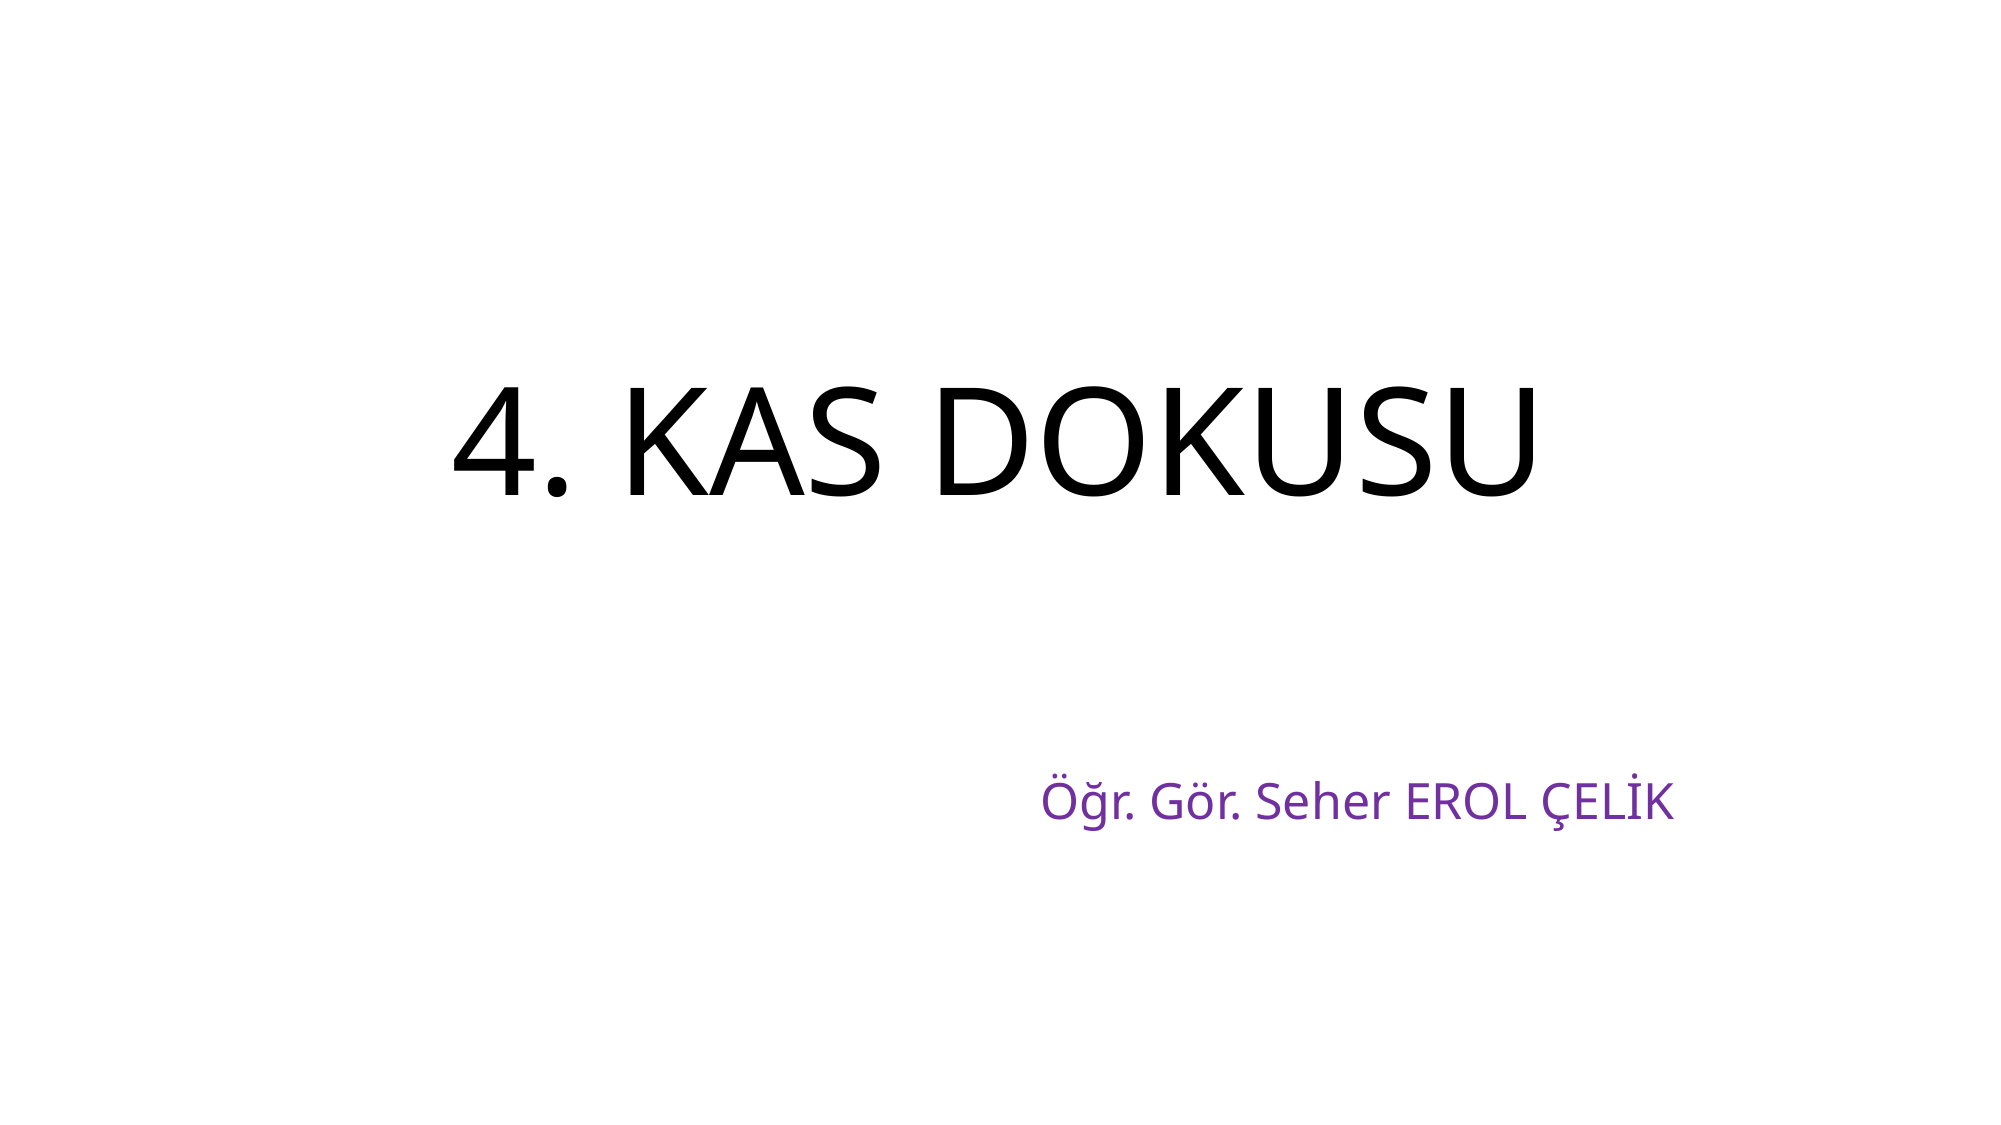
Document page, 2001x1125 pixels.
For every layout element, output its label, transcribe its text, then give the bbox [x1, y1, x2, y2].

subtitle Öğr. Gör. Seher EROL ÇELİK [832, 773, 1883, 880]
title 4. KAS DOKUSU [362, 112, 1638, 536]
